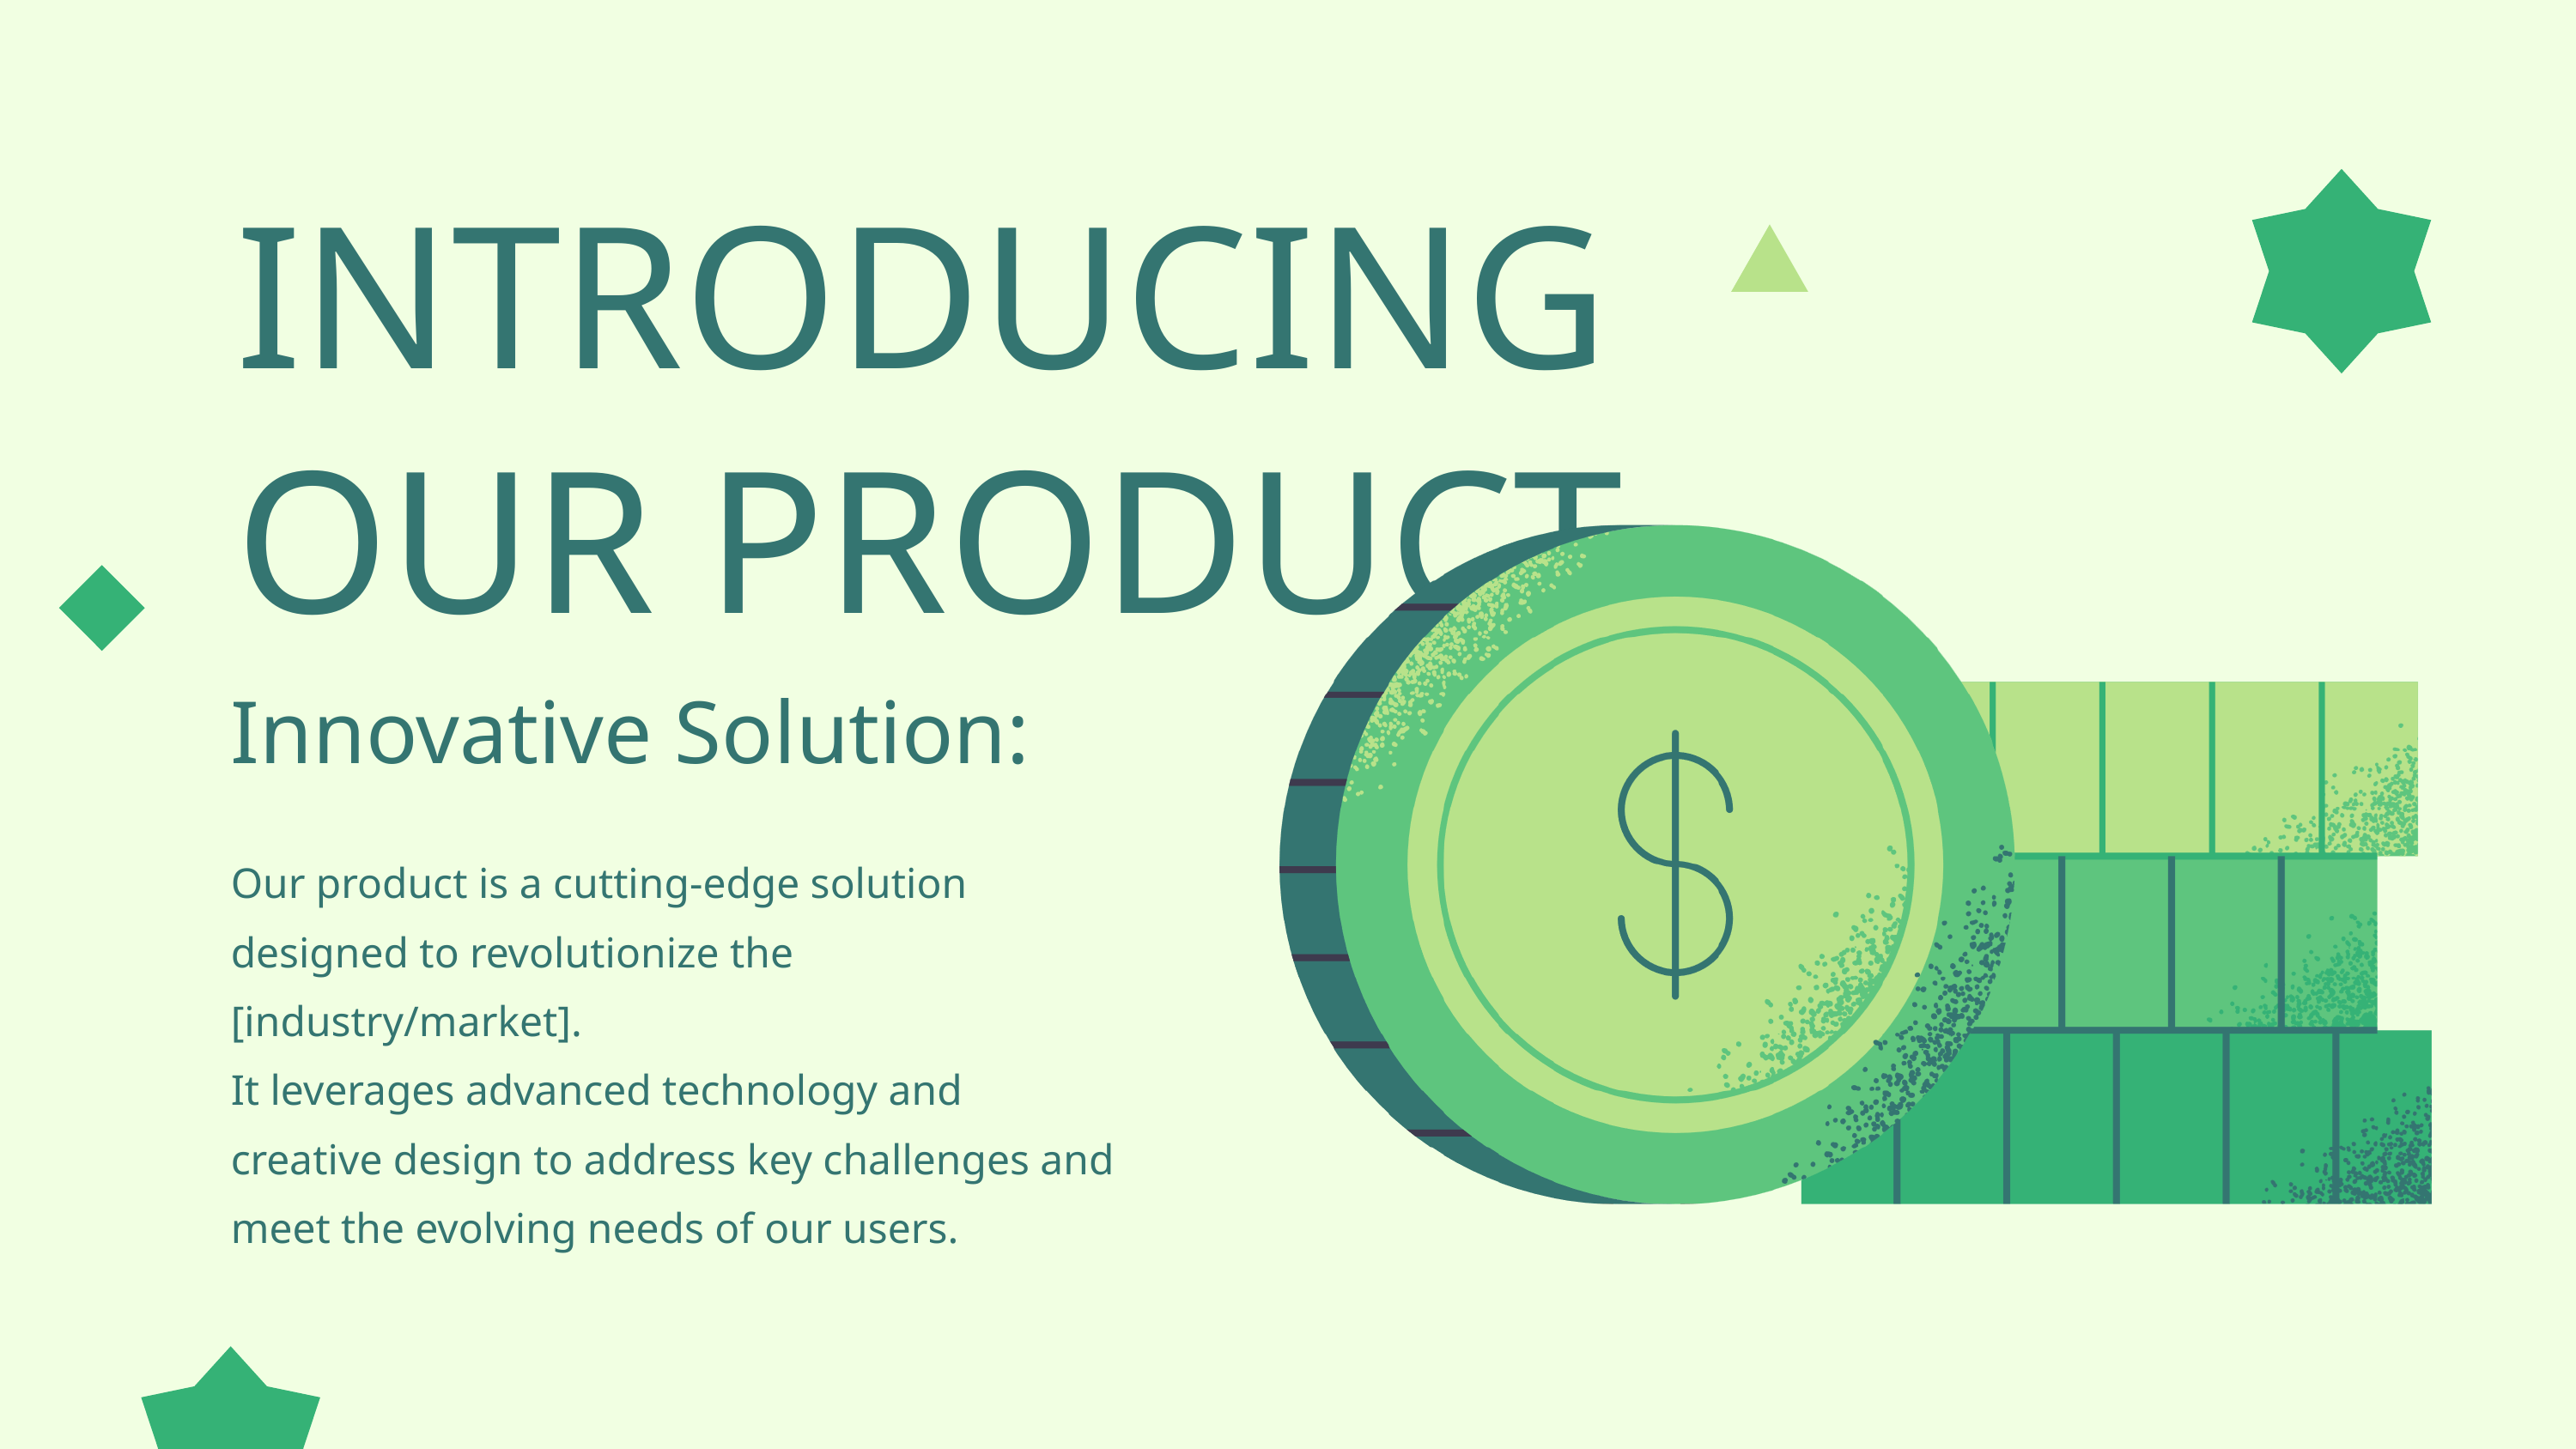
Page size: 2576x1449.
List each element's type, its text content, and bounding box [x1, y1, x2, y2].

text_box INTRODUCING OUR PRODUCT [235, 161, 1874, 653]
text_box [2251, 168, 2432, 374]
text_box Innovative Solution: Our product is a cutting-edge solution designed to revolutionize the [industry/market]. It leverages advanced technology and creative design to address key challenges and meet the evolving needs of our users. [230, 636, 1127, 1252]
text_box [1730, 224, 1809, 293]
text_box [58, 565, 145, 652]
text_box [141, 1346, 321, 1449]
picture [1279, 524, 2432, 1205]
